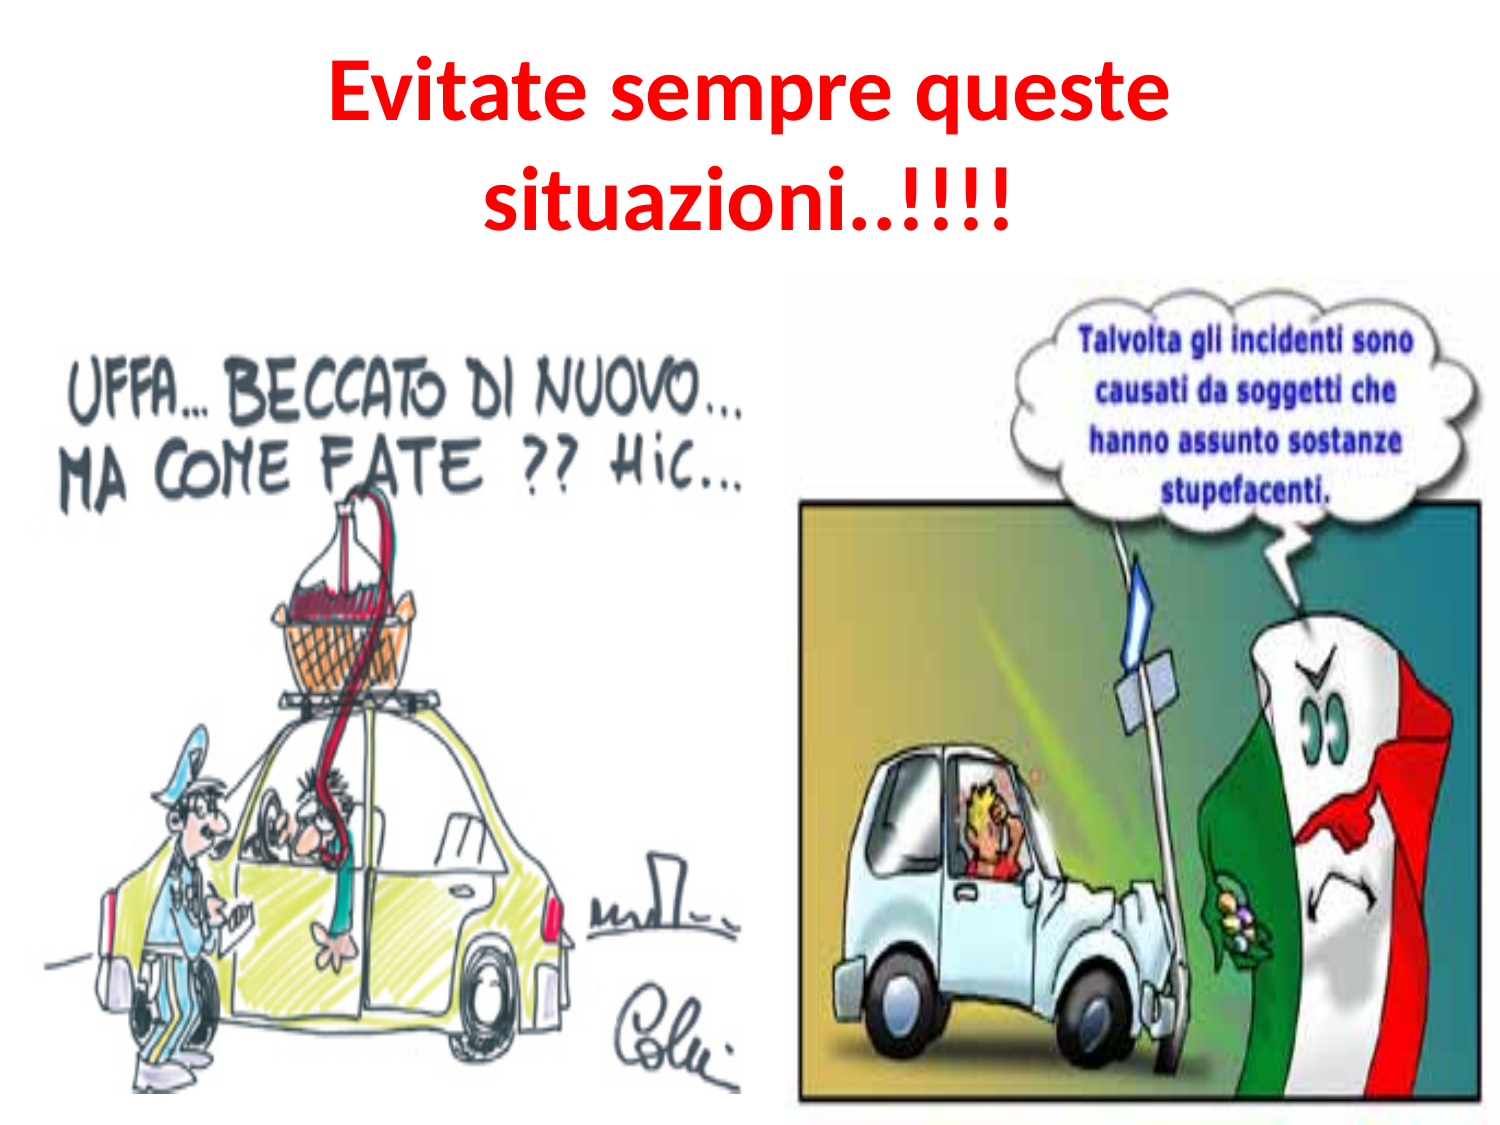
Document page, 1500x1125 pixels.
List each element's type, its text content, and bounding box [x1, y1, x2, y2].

title Evitate sempre queste situazioni..!!!! [75, 45, 1425, 233]
picture [785, 278, 1500, 1125]
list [29, 349, 751, 1095]
